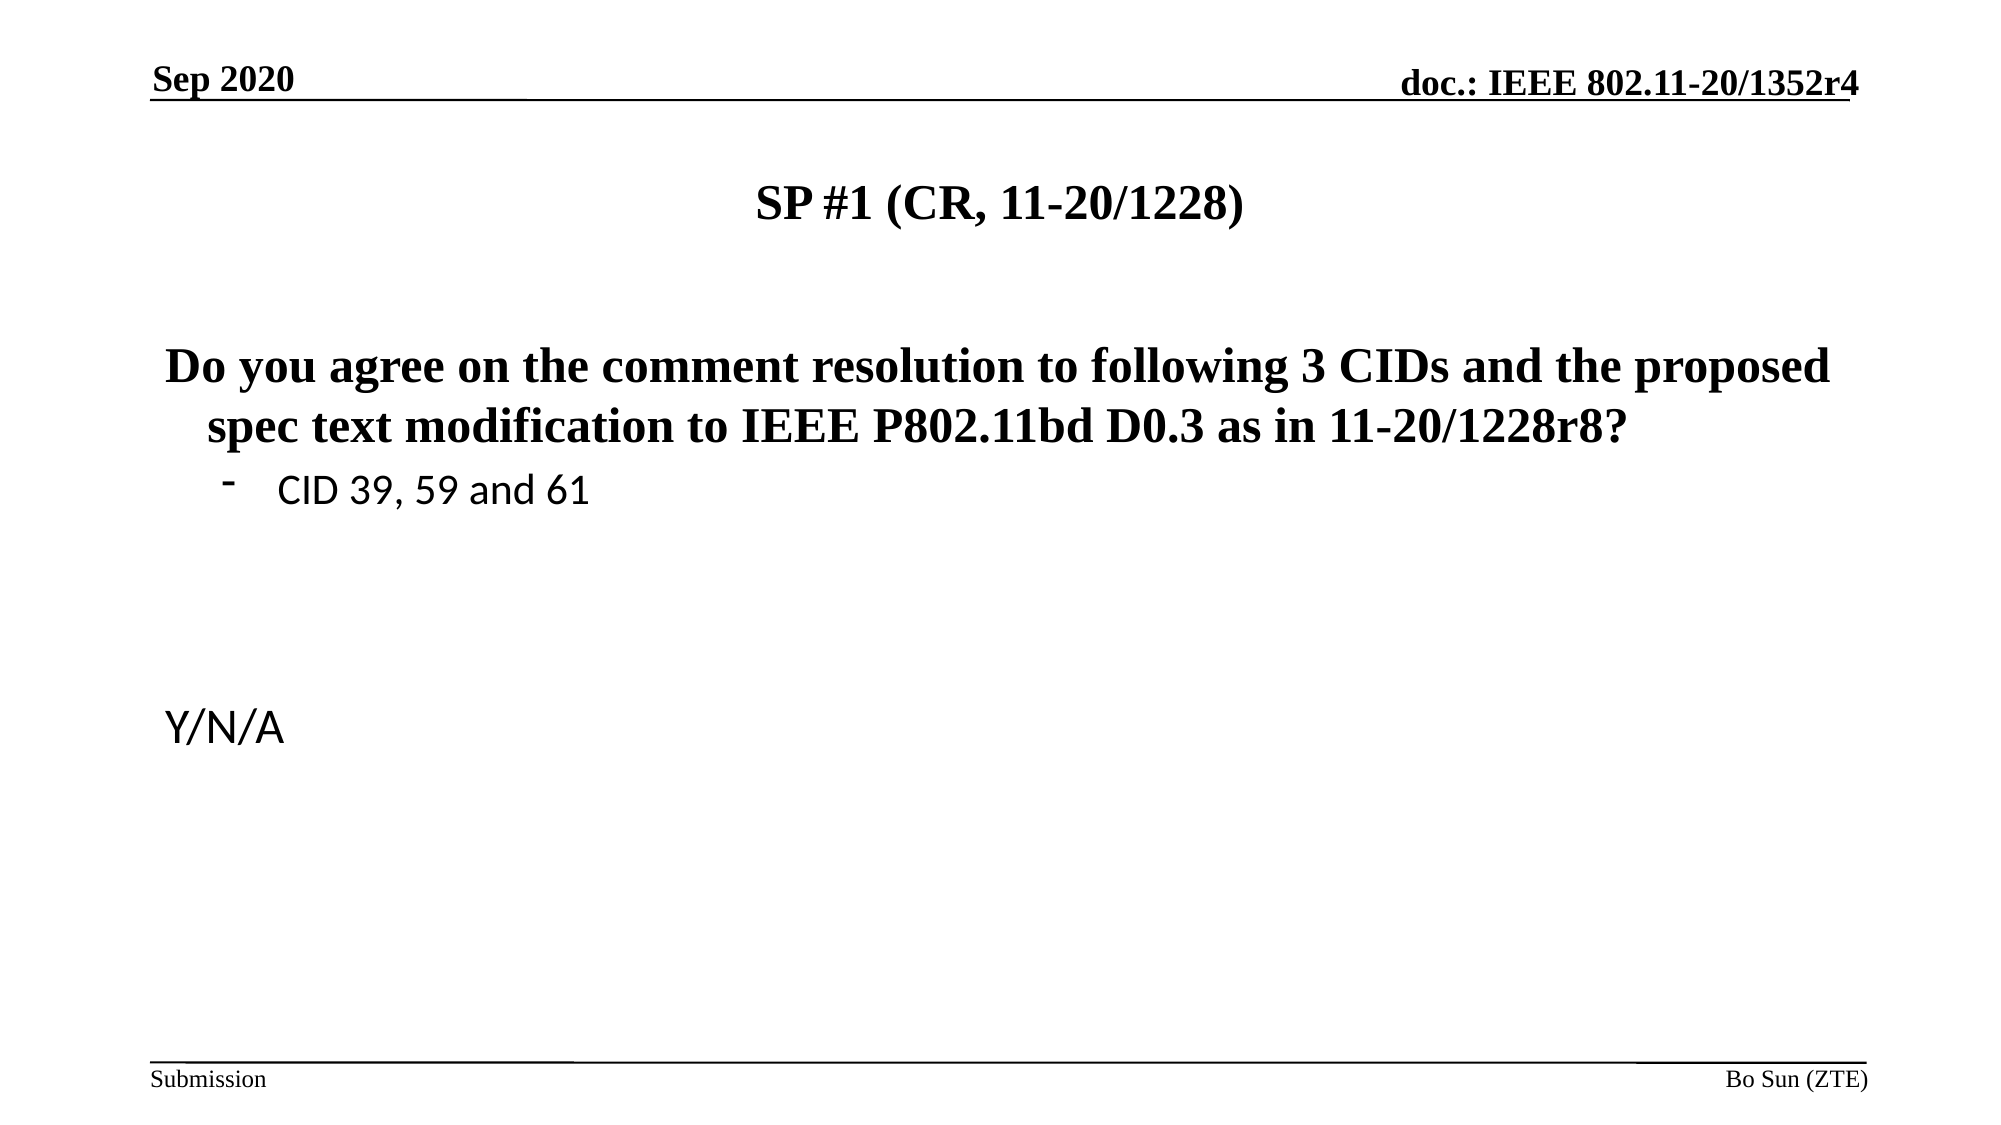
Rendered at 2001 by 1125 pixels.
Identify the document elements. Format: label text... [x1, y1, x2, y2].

title SP #1 (CR, 11-20/1228) [149, 112, 1850, 288]
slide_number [152, 54, 563, 100]
list Do you agree on the comment resolution to following 3 CIDs and the proposed spec text modification to IEEE P802.11bd D0.3 as in 11-20/1228r8? CID 39, 59 and 61 Y/N/A [149, 324, 1850, 1000]
footer Bo Sun (ZTE) [1171, 1061, 1869, 1093]
